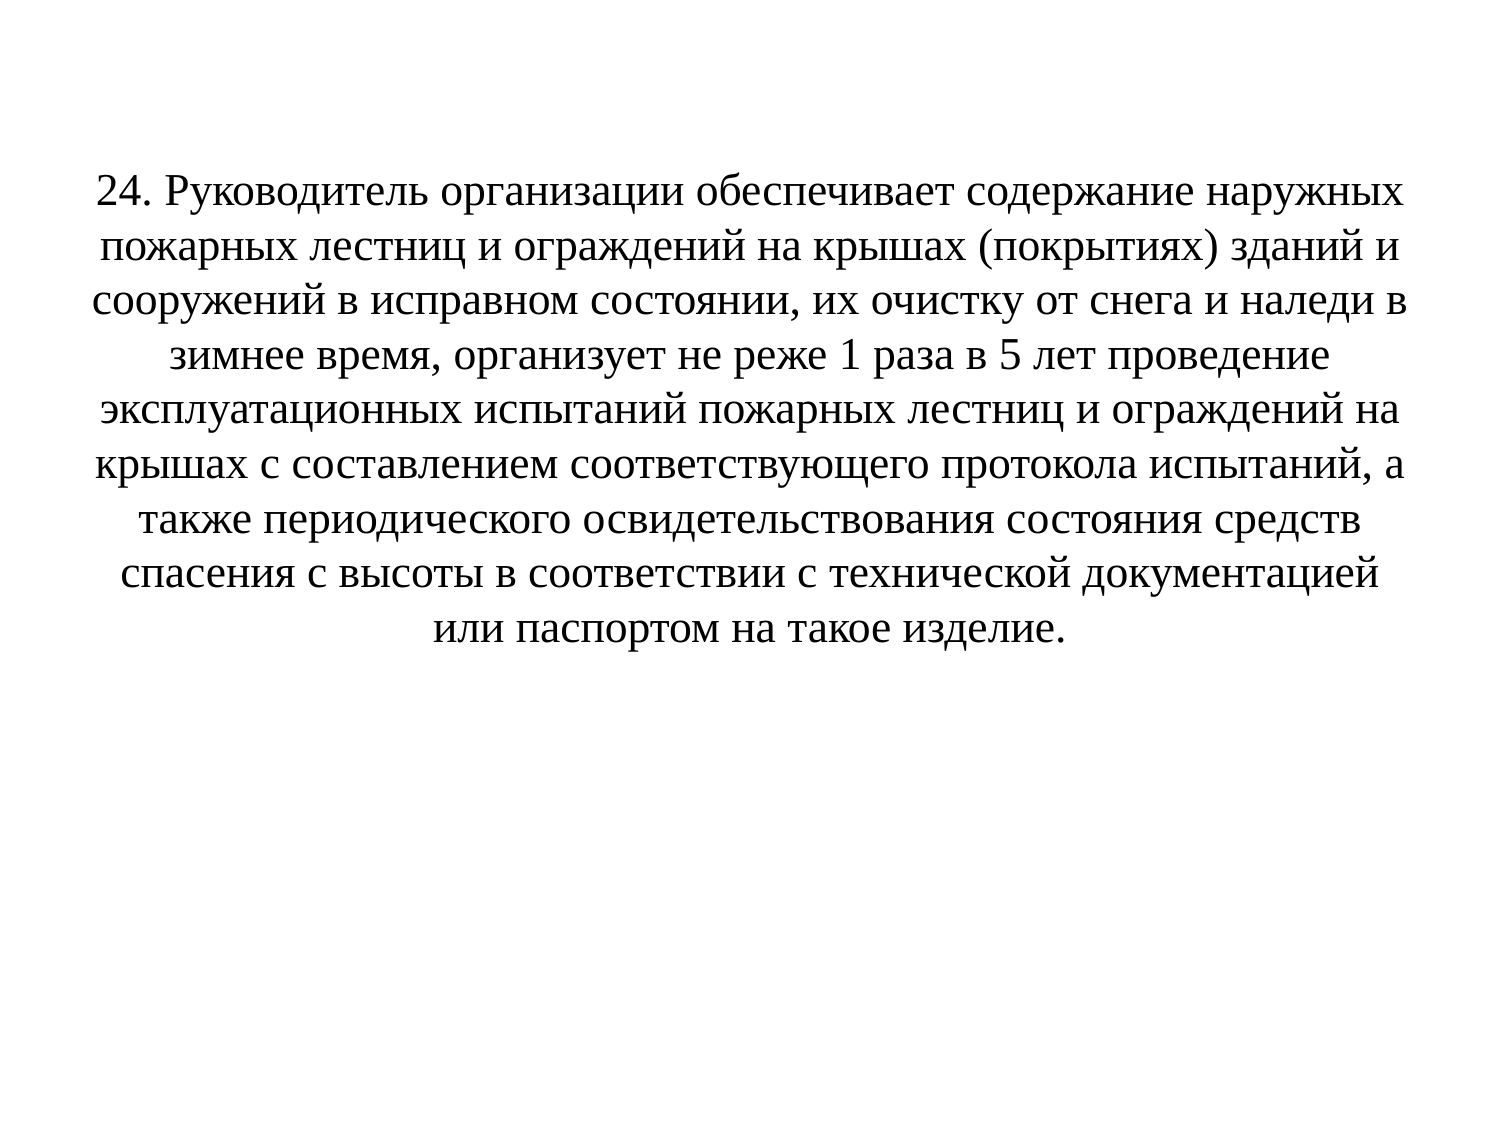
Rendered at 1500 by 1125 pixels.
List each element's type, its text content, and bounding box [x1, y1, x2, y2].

title 24. Руководитель организации обеспечивает содержание наружных пожарных лестниц и ограждений на крышах (покрытиях) зданий и сооружений в исправном состоянии, их очистку от снега и наледи в зимнее время, организует не реже 1 раза в 5 лет проведение эксплуатационных испытаний пожарных лестниц и ограждений на крышах с составлением соответствующего протокола испытаний, а также периодического освидетельствования состояния средств спасения с высоты в соответствии с технической документацией или паспортом на такое изделие. [75, 125, 1425, 776]
